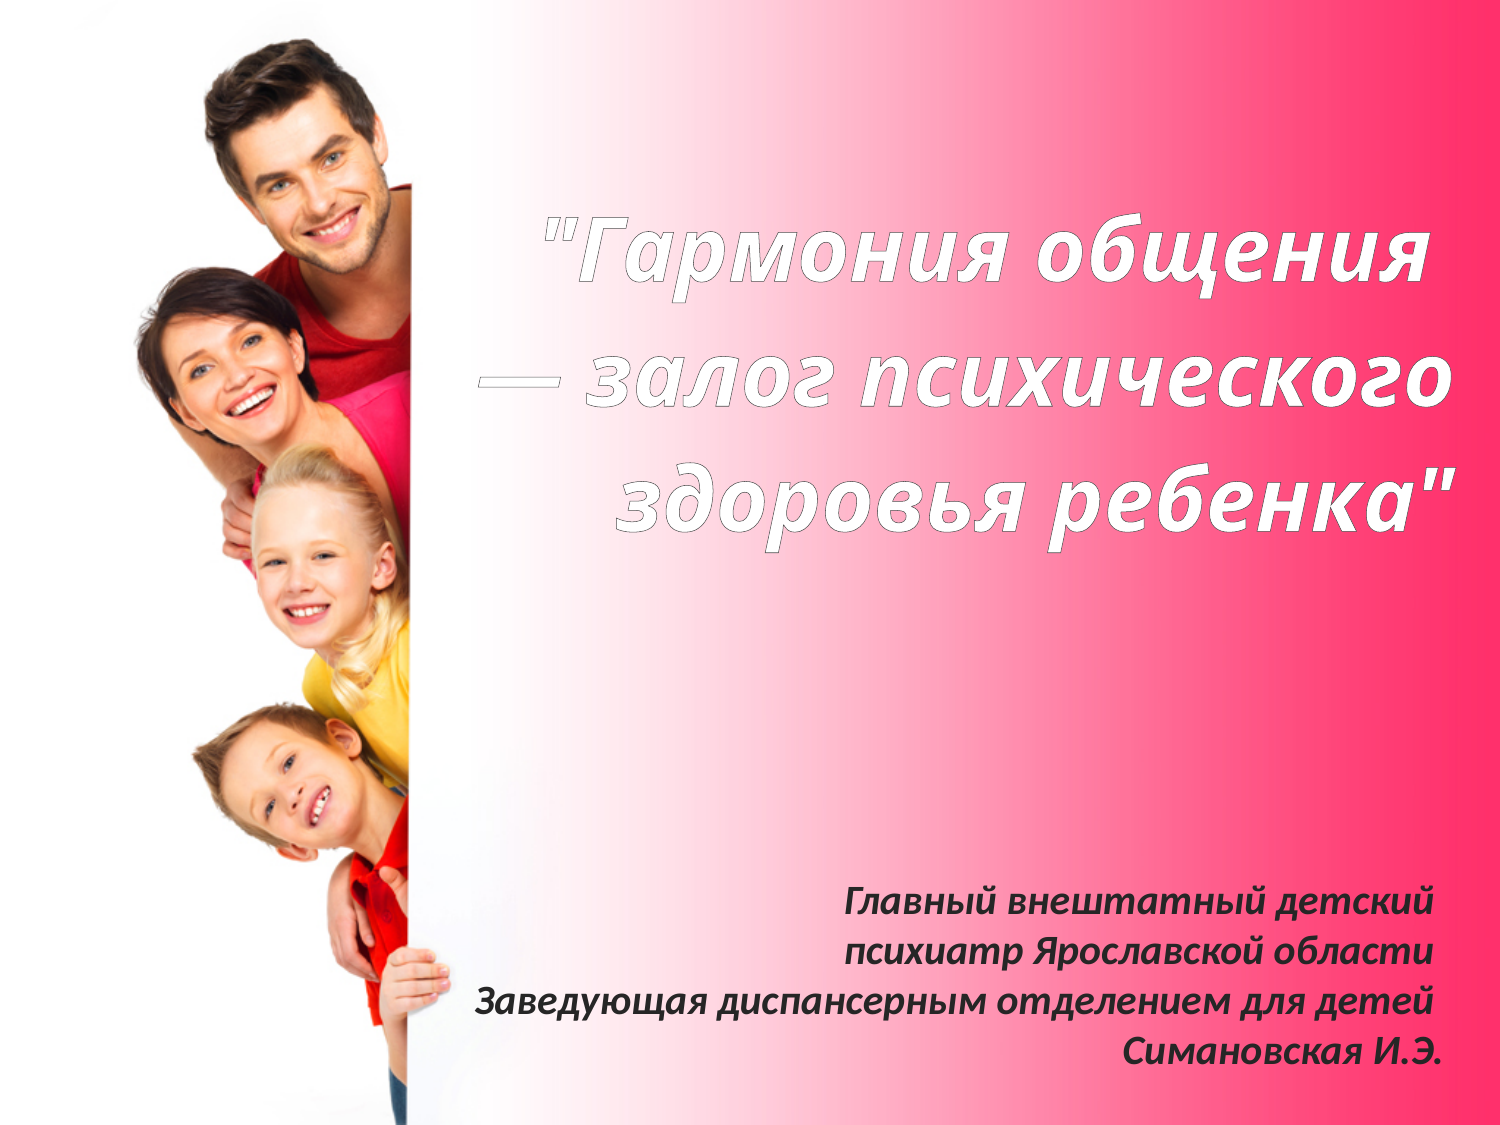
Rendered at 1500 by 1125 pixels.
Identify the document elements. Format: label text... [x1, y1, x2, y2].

title "Гармония общения — залог психического здоровья ребенка" [407, 7, 1471, 716]
picture [0, 0, 1500, 1125]
text_box Главный внештатный детский психиатр Ярославской области Заведующая диспансерным отделением для детей Симановская И.Э. [454, 865, 1459, 1080]
